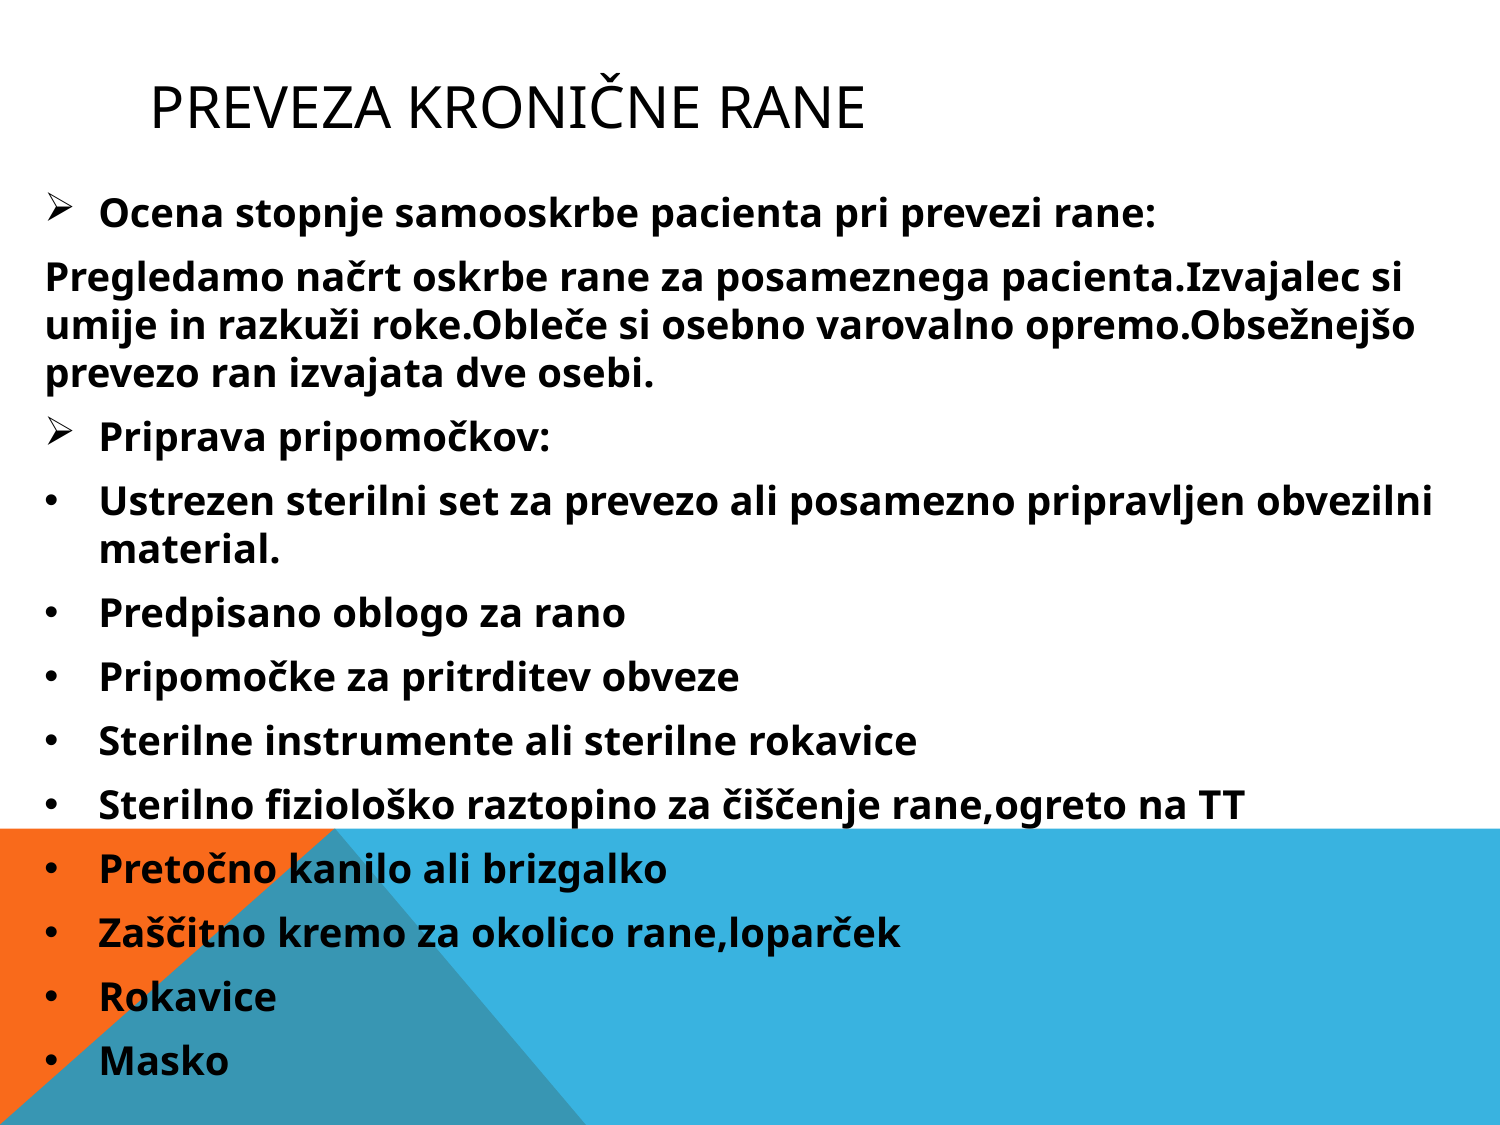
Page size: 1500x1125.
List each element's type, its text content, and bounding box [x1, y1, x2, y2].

list Ocena stopnje samooskrbe pacienta pri prevezi rane: Pregledamo načrt oskrbe rane za posameznega pacienta.Izvajalec si umije in razkuži roke.Obleče si osebno varovalno opremo.Obsežnejšo prevezo ran izvajata dve osebi. Priprava pripomočkov: Ustrezen sterilni set za prevezo ali posamezno pripravljen obvezilni material. Predpisano oblogo za rano Pripomočke za pritrditev obveze Sterilne instrumente ali sterilne rokavice Sterilno fiziološko raztopino za čiščenje rane,ogreto na TT Pretočno kanilo ali brizgalko Zaščitno kremo za okolico rane,loparček Rokavice Masko [29, 180, 1471, 1094]
title PREVEZA KRONIČNE RANE [134, 59, 1369, 150]
